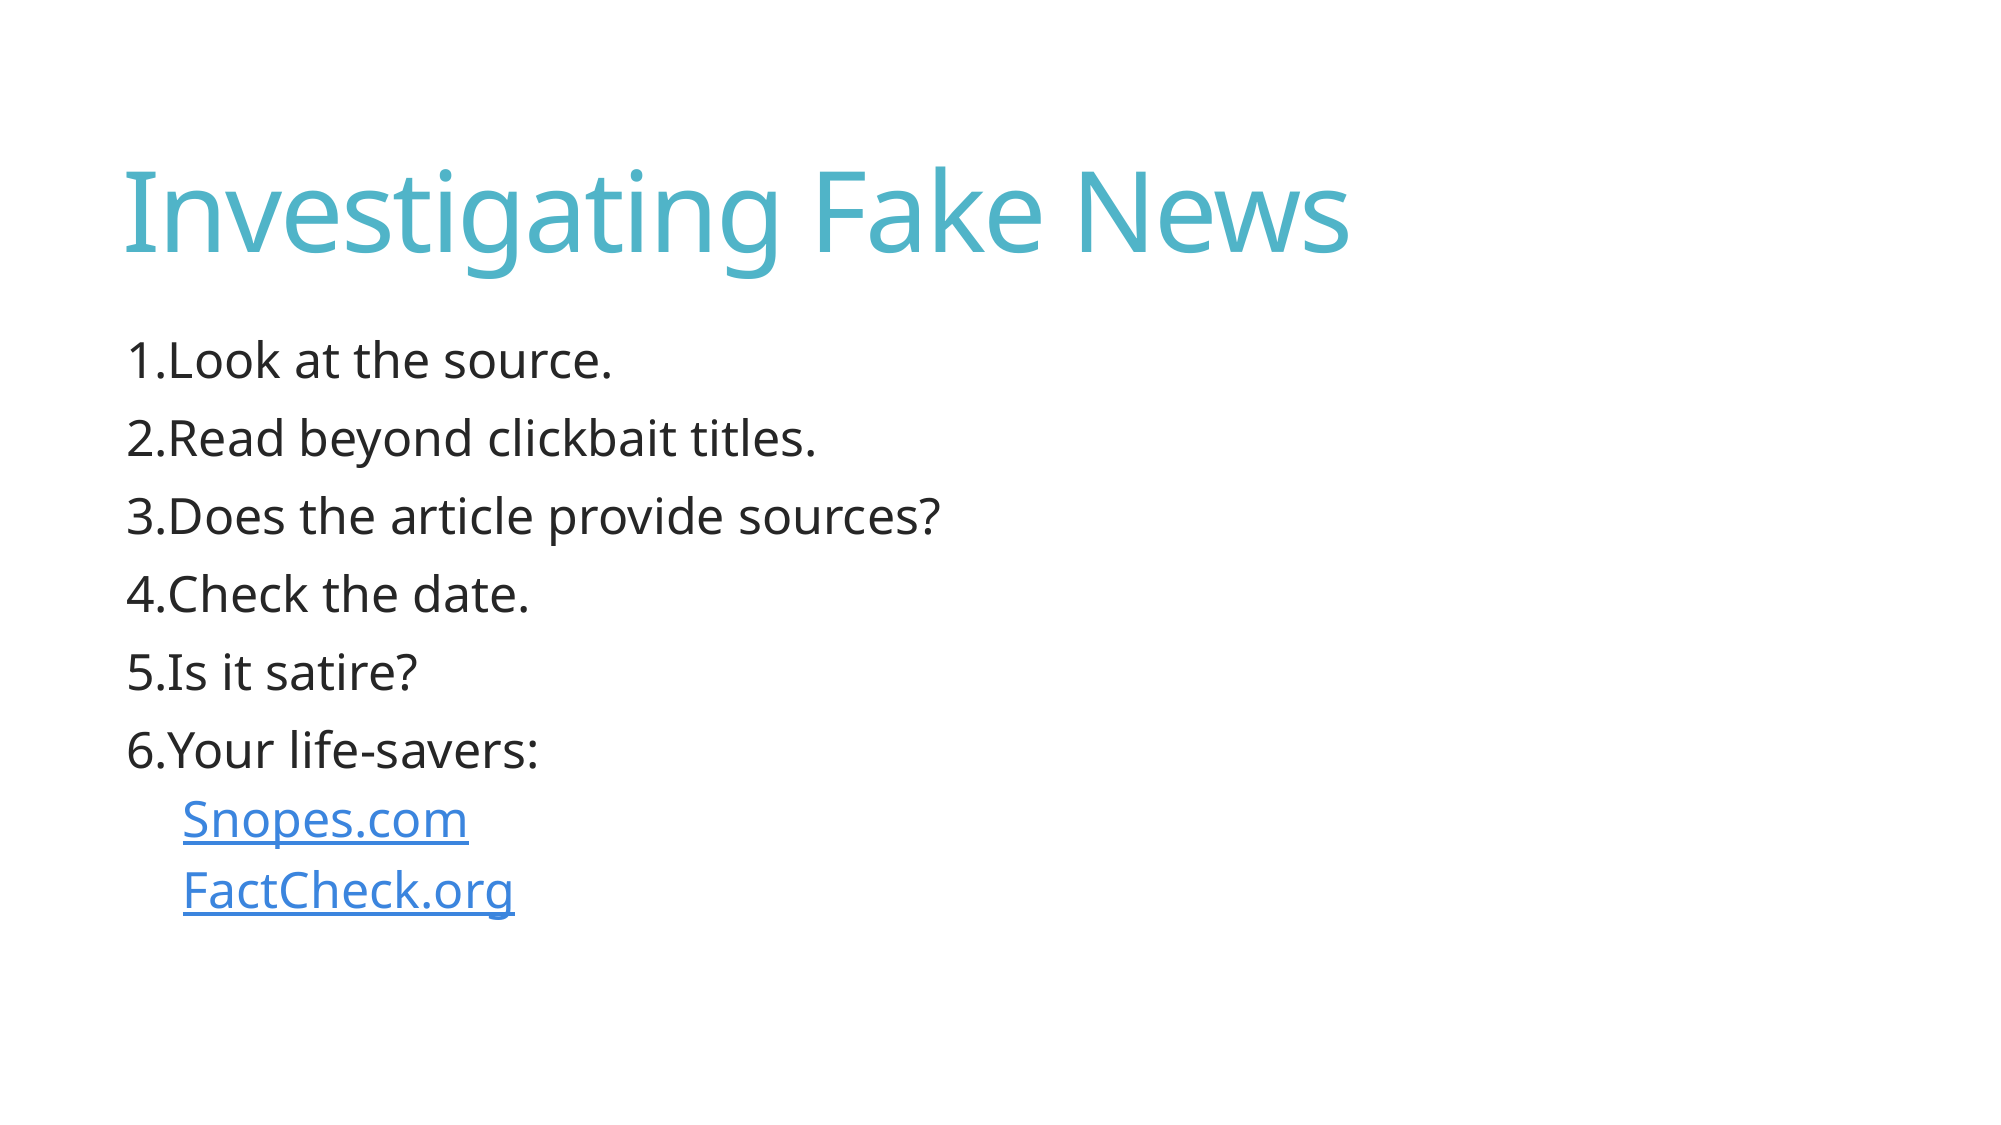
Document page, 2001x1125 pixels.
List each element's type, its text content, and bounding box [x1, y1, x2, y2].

title Investigating Fake News [107, 81, 1875, 354]
list Look at the source. Read beyond clickbait titles. Does the article provide sources? Check the date. Is it satire? Your life-savers: Snopes.com FactCheck.org [111, 329, 1876, 948]
